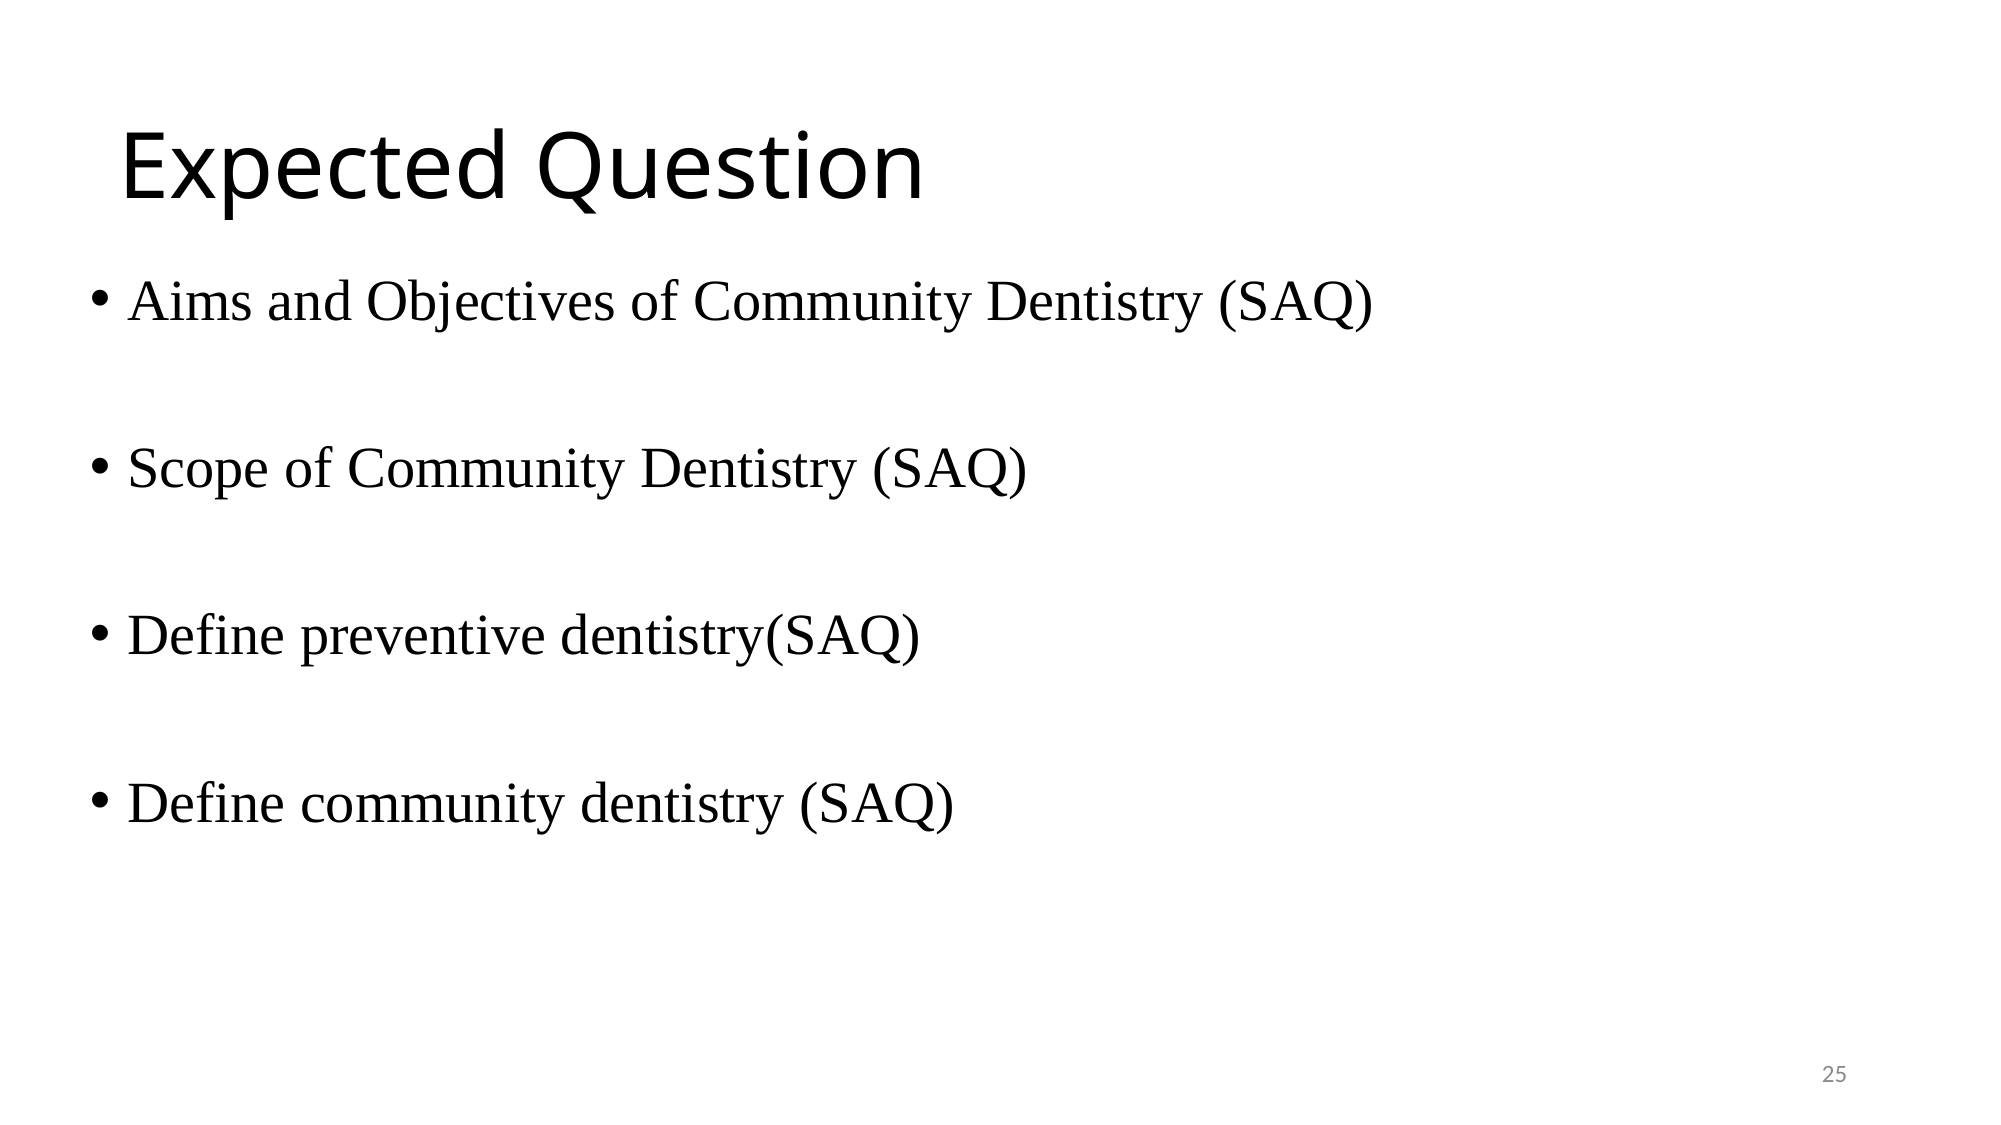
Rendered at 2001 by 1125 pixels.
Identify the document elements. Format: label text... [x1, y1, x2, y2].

text_box Aims and Objectives of Community Dentistry (SAQ) Scope of Community Dentistry (SAQ) Define preventive dentistry(SAQ) Define community dentistry (SAQ) [74, 262, 1425, 1063]
slide_number 25 [1412, 1042, 1863, 1103]
text_box Expected Question [103, 59, 1397, 262]
